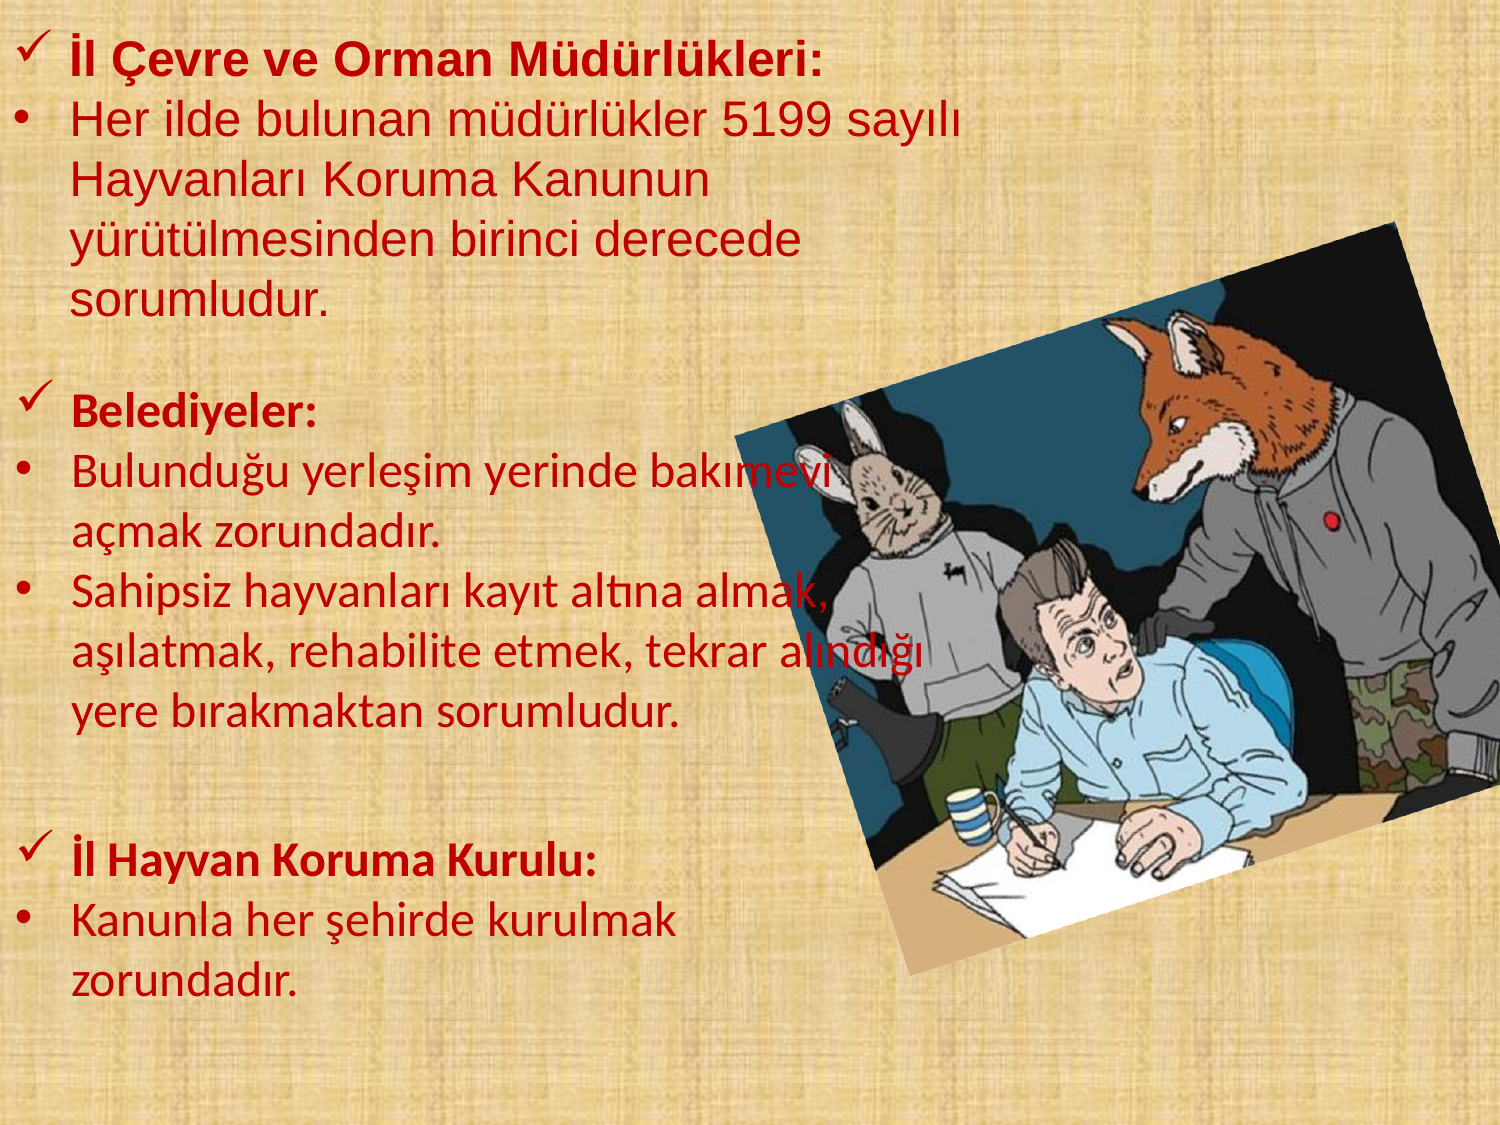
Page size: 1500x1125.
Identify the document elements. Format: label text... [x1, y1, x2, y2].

picture [0, 0, 1500, 1125]
text_box İl Çevre ve Orman Müdürlükleri: Her ilde bulunan müdürlükler 5199 sayılı Hayvanları Koruma Kanunun yürütülmesinden birinci derecede sorumludur. [0, 19, 997, 334]
text_box İl Hayvan Koruma Kurulu: Kanunla her şehirde kurulmak zorundadır. [0, 819, 750, 1014]
text_box Belediyeler: Bulunduğu yerleşim yerinde bakımevi açmak zorundadır. Sahipsiz hayvanları kayıt altına almak, aşılatmak, rehabilite etmek, tekrar alındığı yere bırakmaktan sorumludur. [0, 369, 798, 745]
